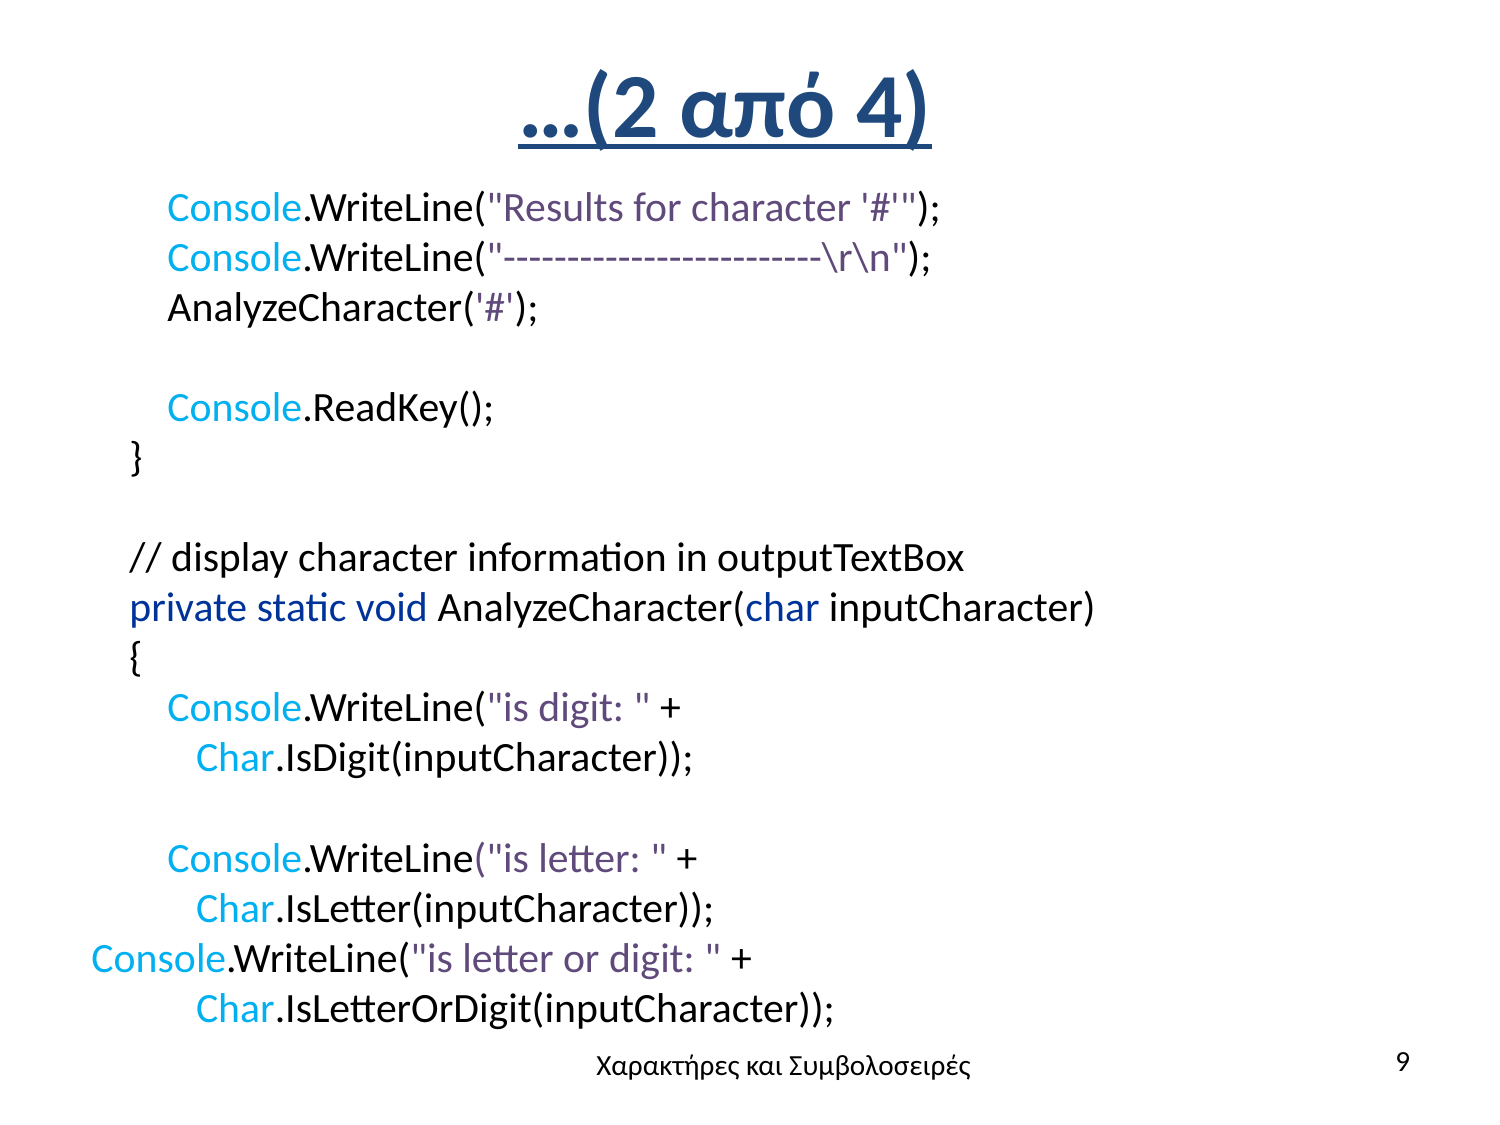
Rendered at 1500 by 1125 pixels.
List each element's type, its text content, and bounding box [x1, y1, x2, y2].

text_box Console.WriteLine("Results for character '#'"); Console.WriteLine("-------------------------\r\n"); AnalyzeCharacter('#'); Console.ReadKey(); } // display character information in outputTextBox private static void AnalyzeCharacter(char inputCharacter) { Console.WriteLine("is digit: " + Char.IsDigit(inputCharacter)); Console.WriteLine("is letter: " + Char.IsLetter(inputCharacter)); Console.WriteLine("is letter or digit: " + Char.IsLetterOrDigit(inputCharacter)); [76, 172, 1425, 1038]
title …(2 από 4) [87, 7, 1363, 172]
text_box 9 [1074, 1034, 1425, 1095]
text_box Χαρακτήρες και Συμβολοσειρές [521, 1039, 1046, 1122]
